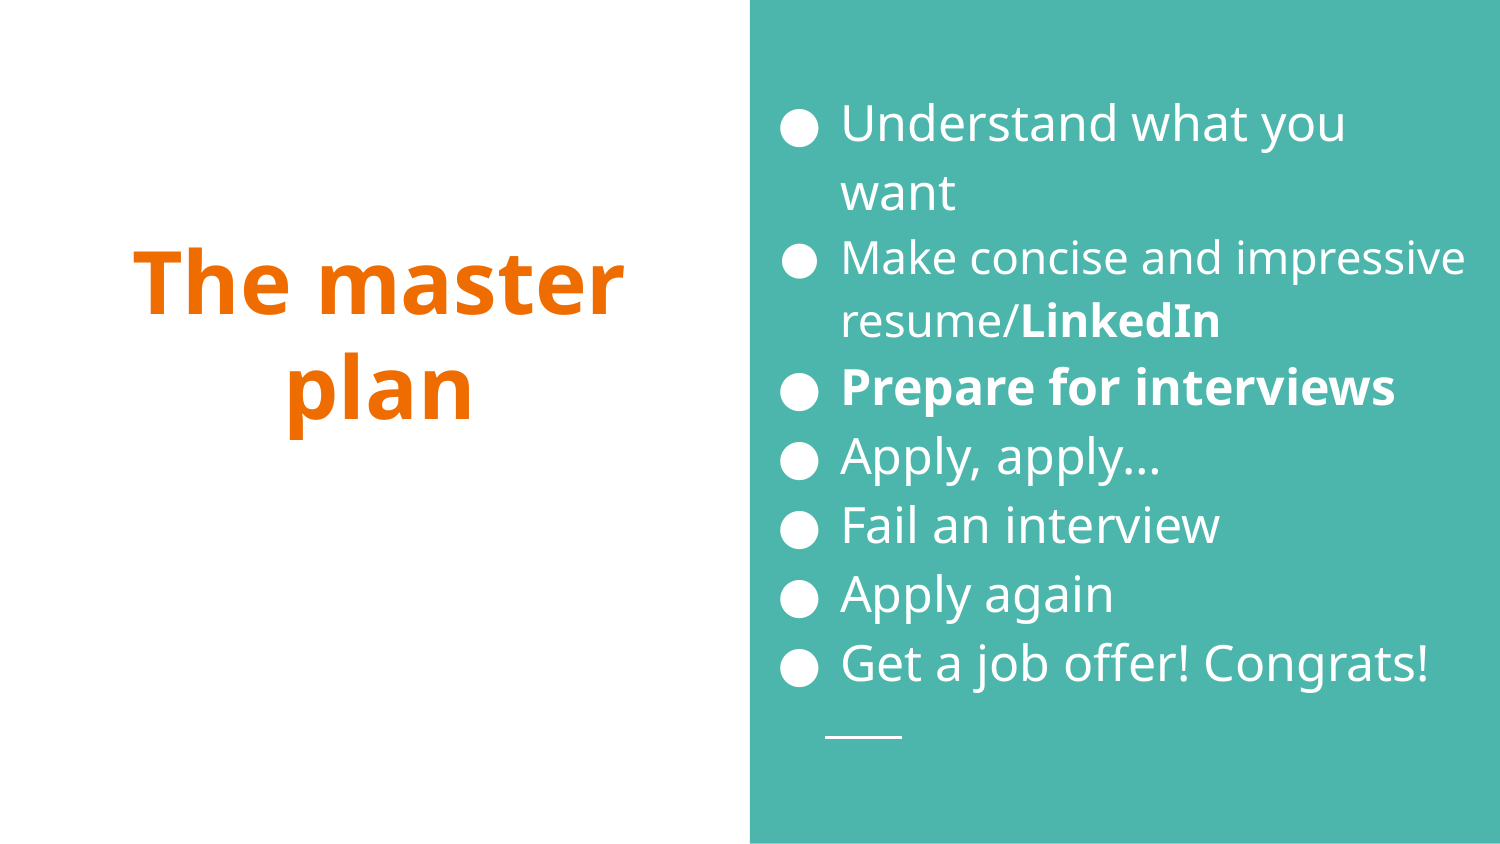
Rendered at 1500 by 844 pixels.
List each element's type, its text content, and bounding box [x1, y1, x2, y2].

title The master plan [47, 204, 712, 452]
list Understand what you want Make concise and impressive resume/LinkedIn Prepare for interviews Apply, apply… Fail an interview Apply again Get a job offer! Congrats! [750, 56, 1487, 719]
